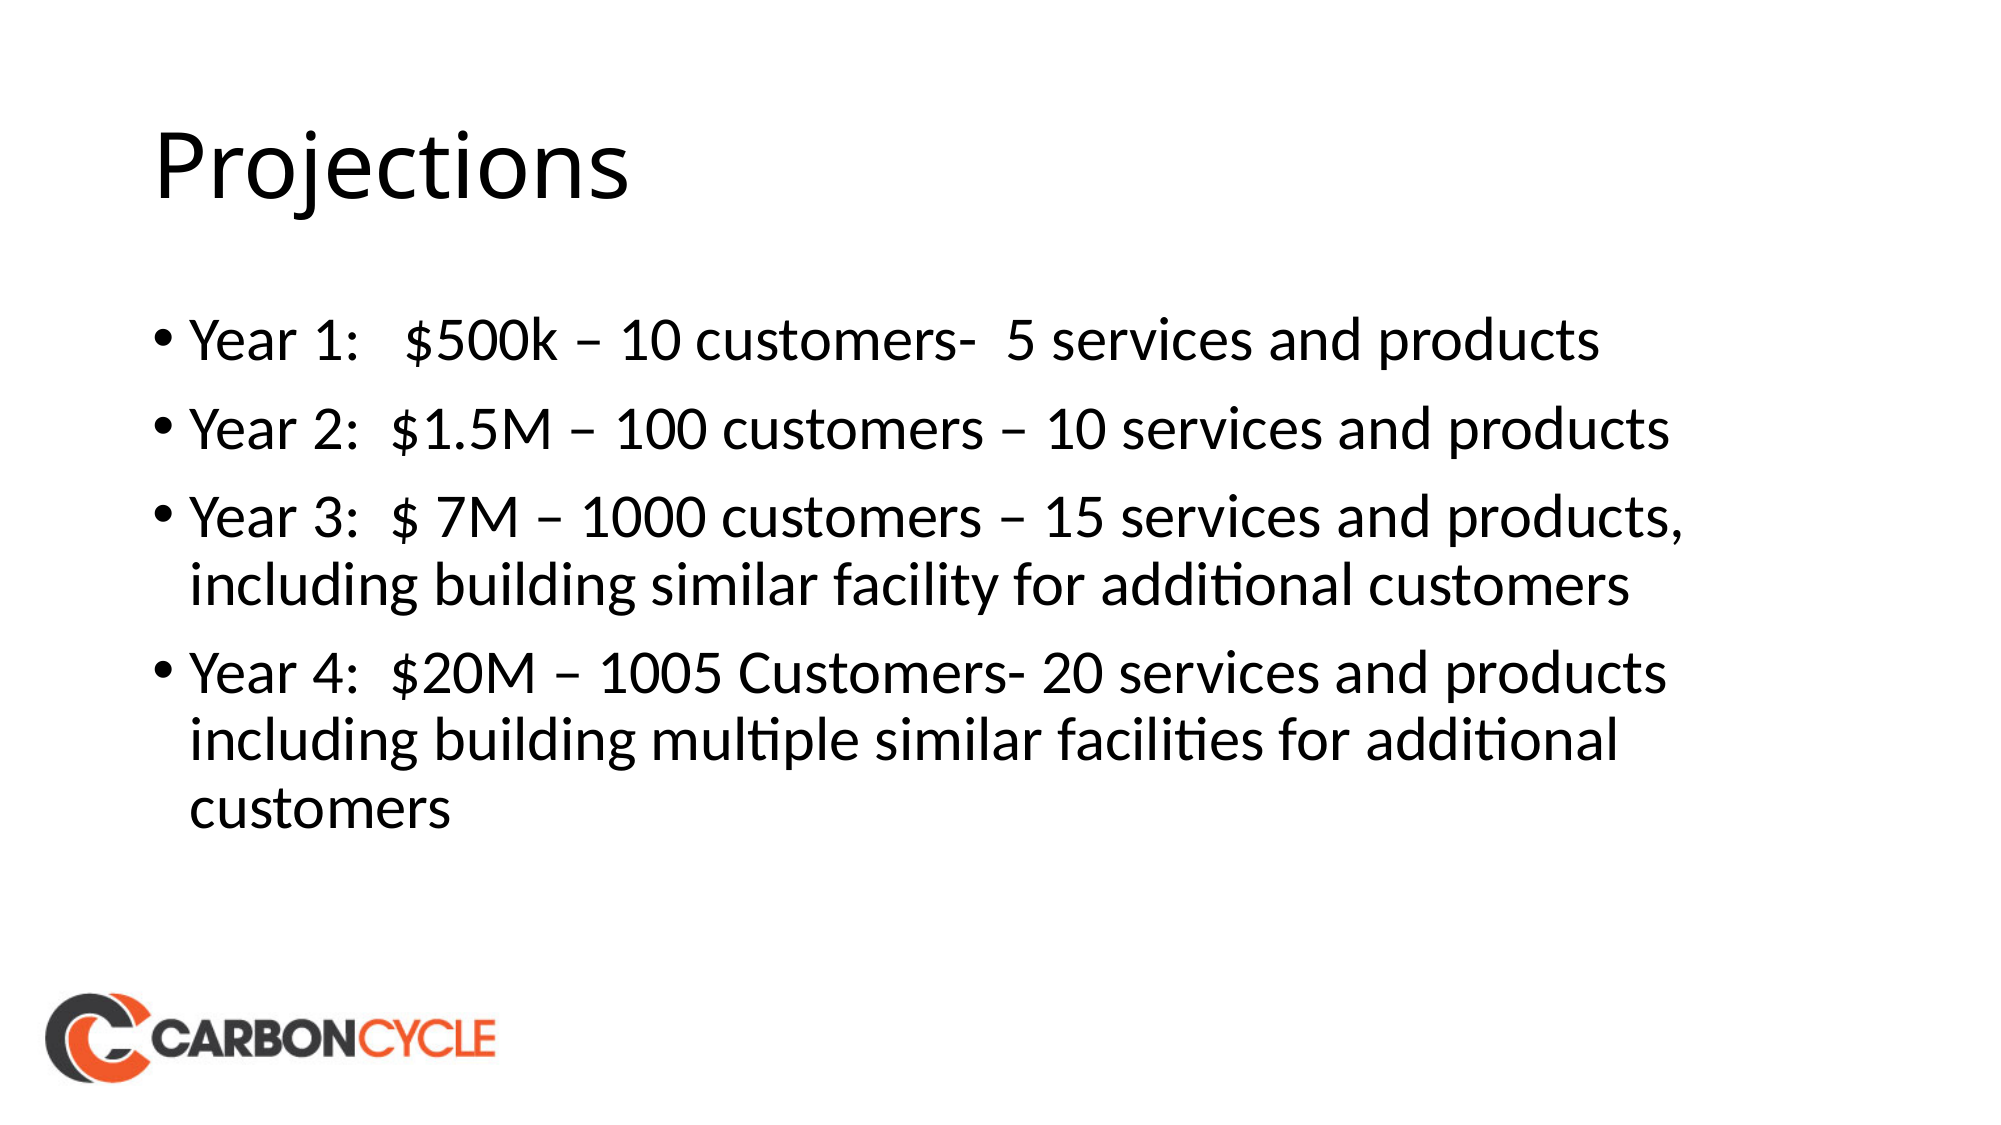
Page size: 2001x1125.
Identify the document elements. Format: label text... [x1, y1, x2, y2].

title Projections [137, 59, 1863, 278]
picture [0, 954, 525, 1125]
list Year 1: $500k – 10 customers- 5 services and products Year 2: $1.5M – 100 customers – 10 services and products Year 3: $ 7M – 1000 customers – 15 services and products, including building similar facility for additional customers Year 4: $20M – 1005 Customers- 20 services and products including building multiple similar facilities for additional customers [137, 299, 1863, 1014]
